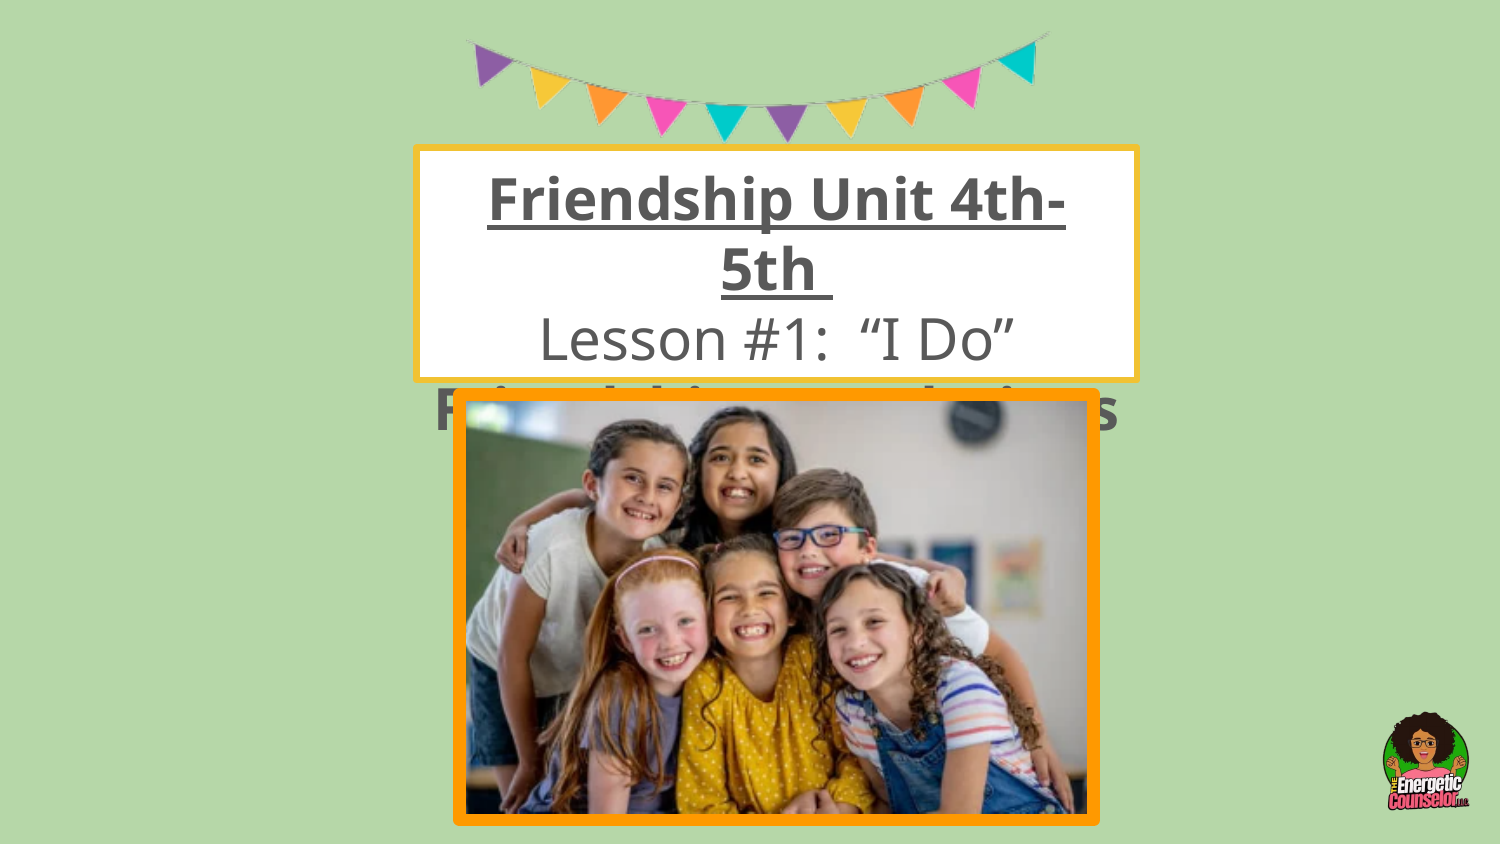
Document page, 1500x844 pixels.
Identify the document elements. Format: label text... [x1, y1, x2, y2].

subtitle Friendship Unit 4th-5th Lesson #1: “I Do” Friendship Foundations [416, 147, 1137, 381]
picture [465, 400, 1088, 814]
picture [440, 0, 1076, 163]
picture [1373, 709, 1479, 815]
